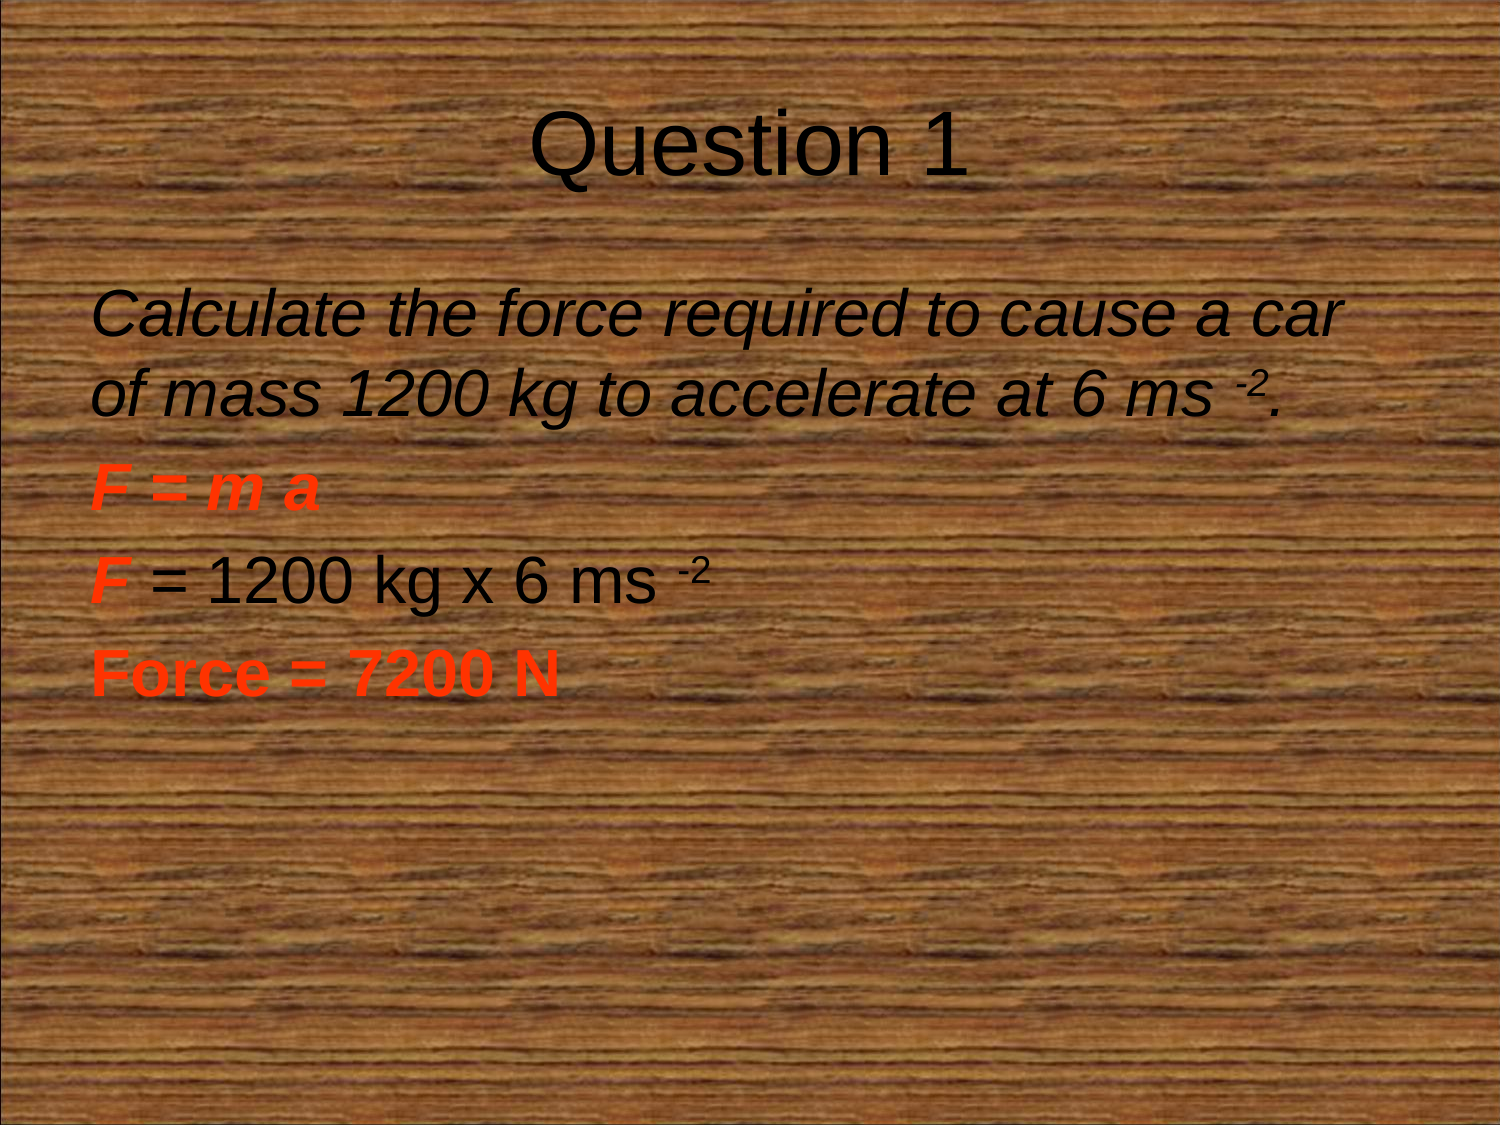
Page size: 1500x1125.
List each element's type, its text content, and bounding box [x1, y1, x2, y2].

list Calculate the force required to cause a car of mass 1200 kg to accelerate at 6 ms -2. F = m a F = 1200 kg x 6 ms -2 Force = 7200 N [75, 262, 1425, 1005]
title Question 1 [75, 45, 1425, 233]
picture [0, 0, 1500, 1125]
